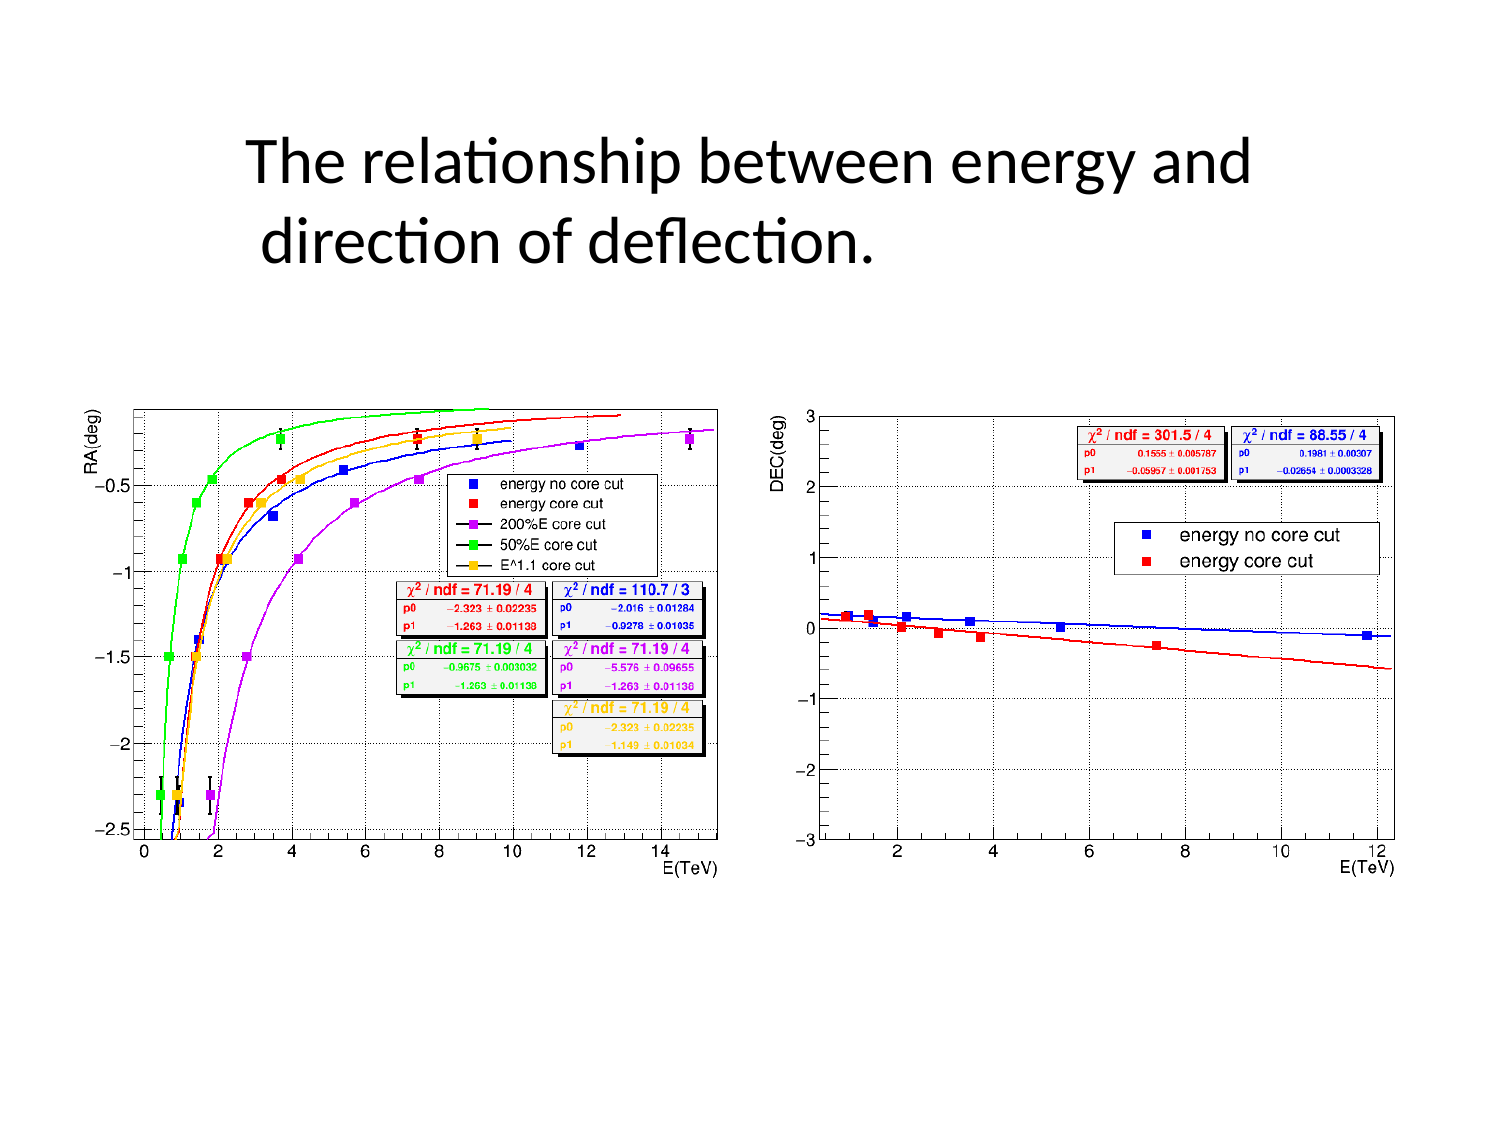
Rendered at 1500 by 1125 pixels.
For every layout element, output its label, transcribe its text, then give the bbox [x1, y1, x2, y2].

text_box The relationship between energy and direction of deflection. [231, 109, 1269, 284]
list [74, 388, 738, 880]
picture [761, 396, 1408, 882]
